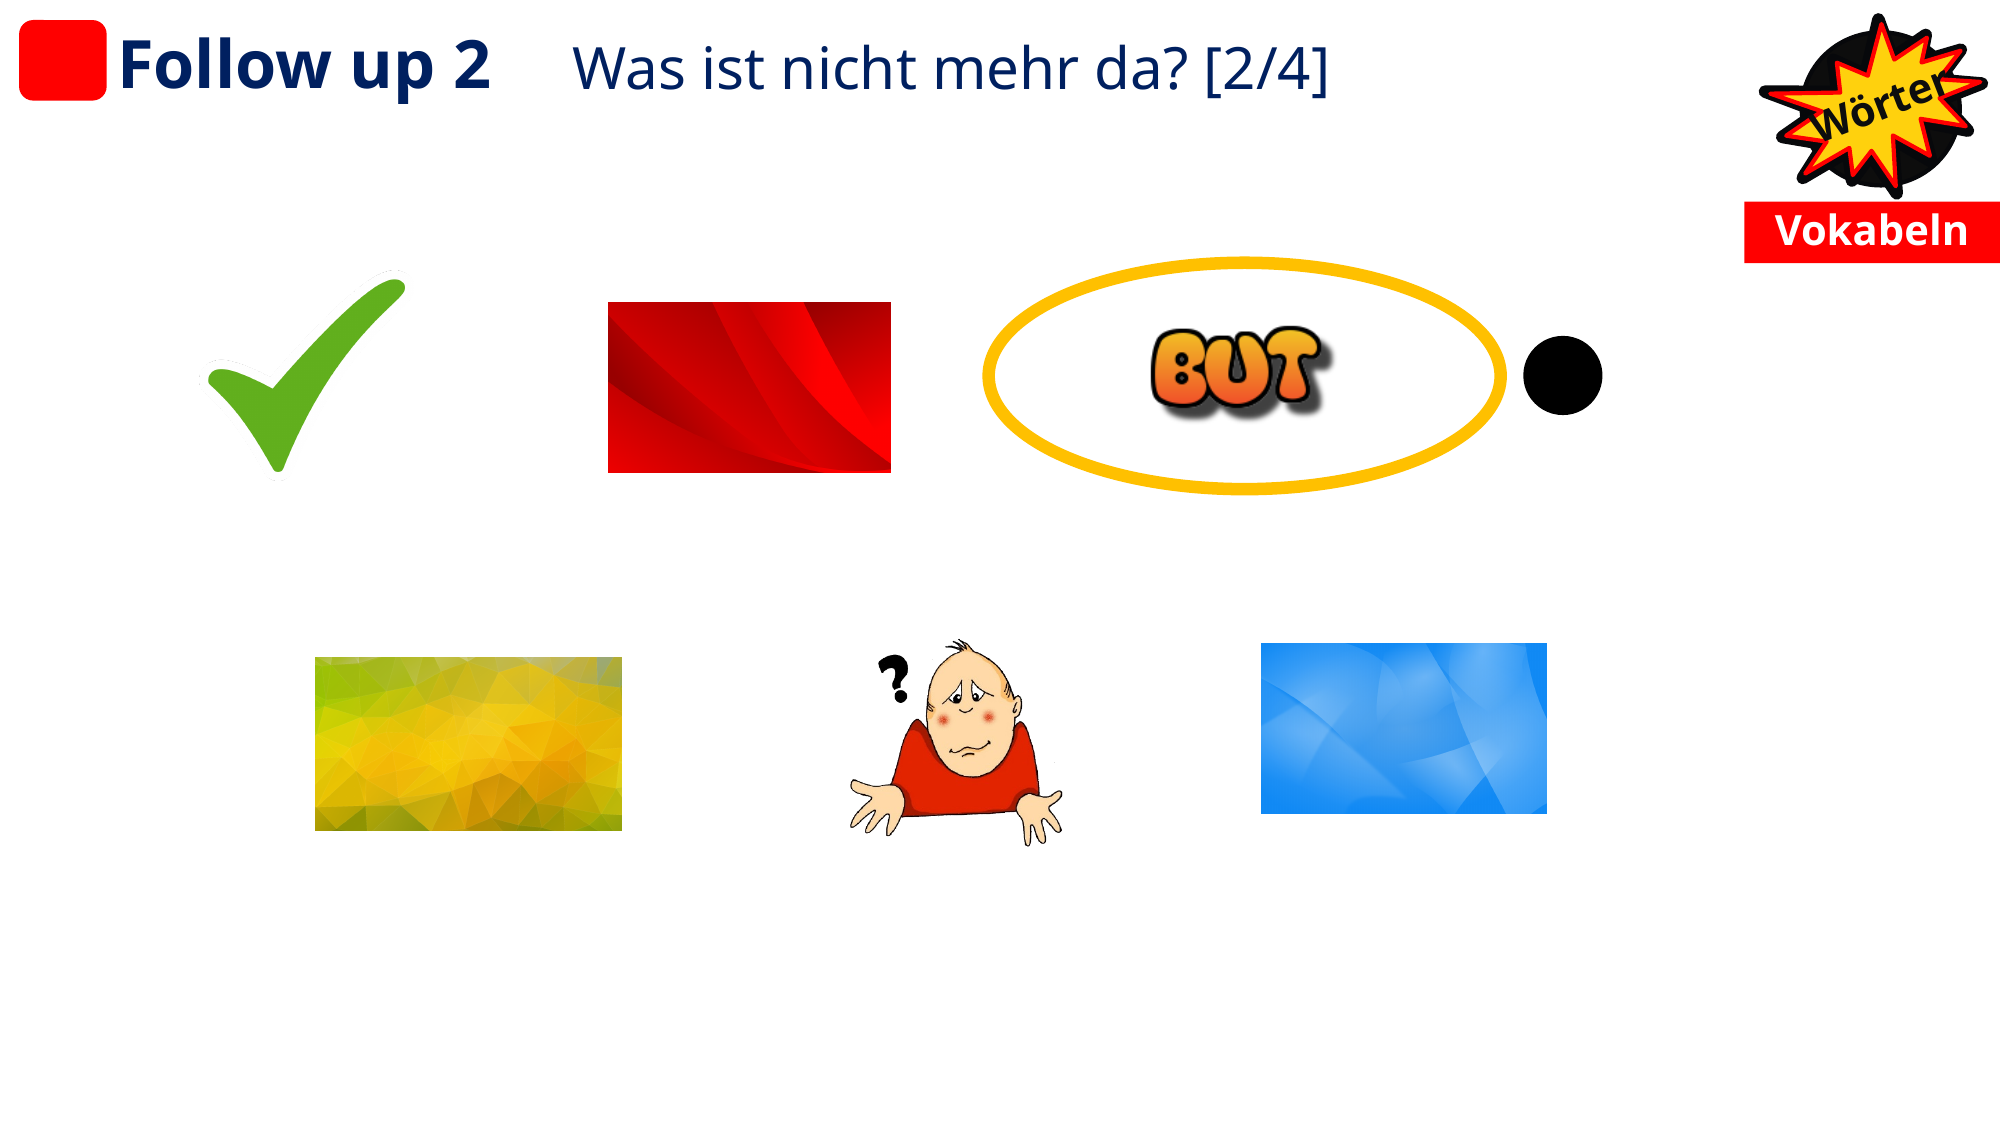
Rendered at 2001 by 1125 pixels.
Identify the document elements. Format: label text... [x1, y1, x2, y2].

title Follow up 2 [102, 23, 573, 110]
picture [1260, 643, 1547, 814]
picture [1140, 315, 1350, 436]
picture [314, 657, 623, 832]
text_box [988, 262, 1501, 490]
text_box [1523, 335, 1603, 416]
picture [199, 270, 414, 481]
picture [846, 632, 1073, 849]
picture [608, 302, 891, 474]
text_box Was ist nicht mehr da? [2/4] [573, 23, 1361, 109]
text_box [1779, 26, 1984, 193]
text_box [20, 21, 106, 100]
text_box Vokabeln [1744, 201, 2000, 264]
